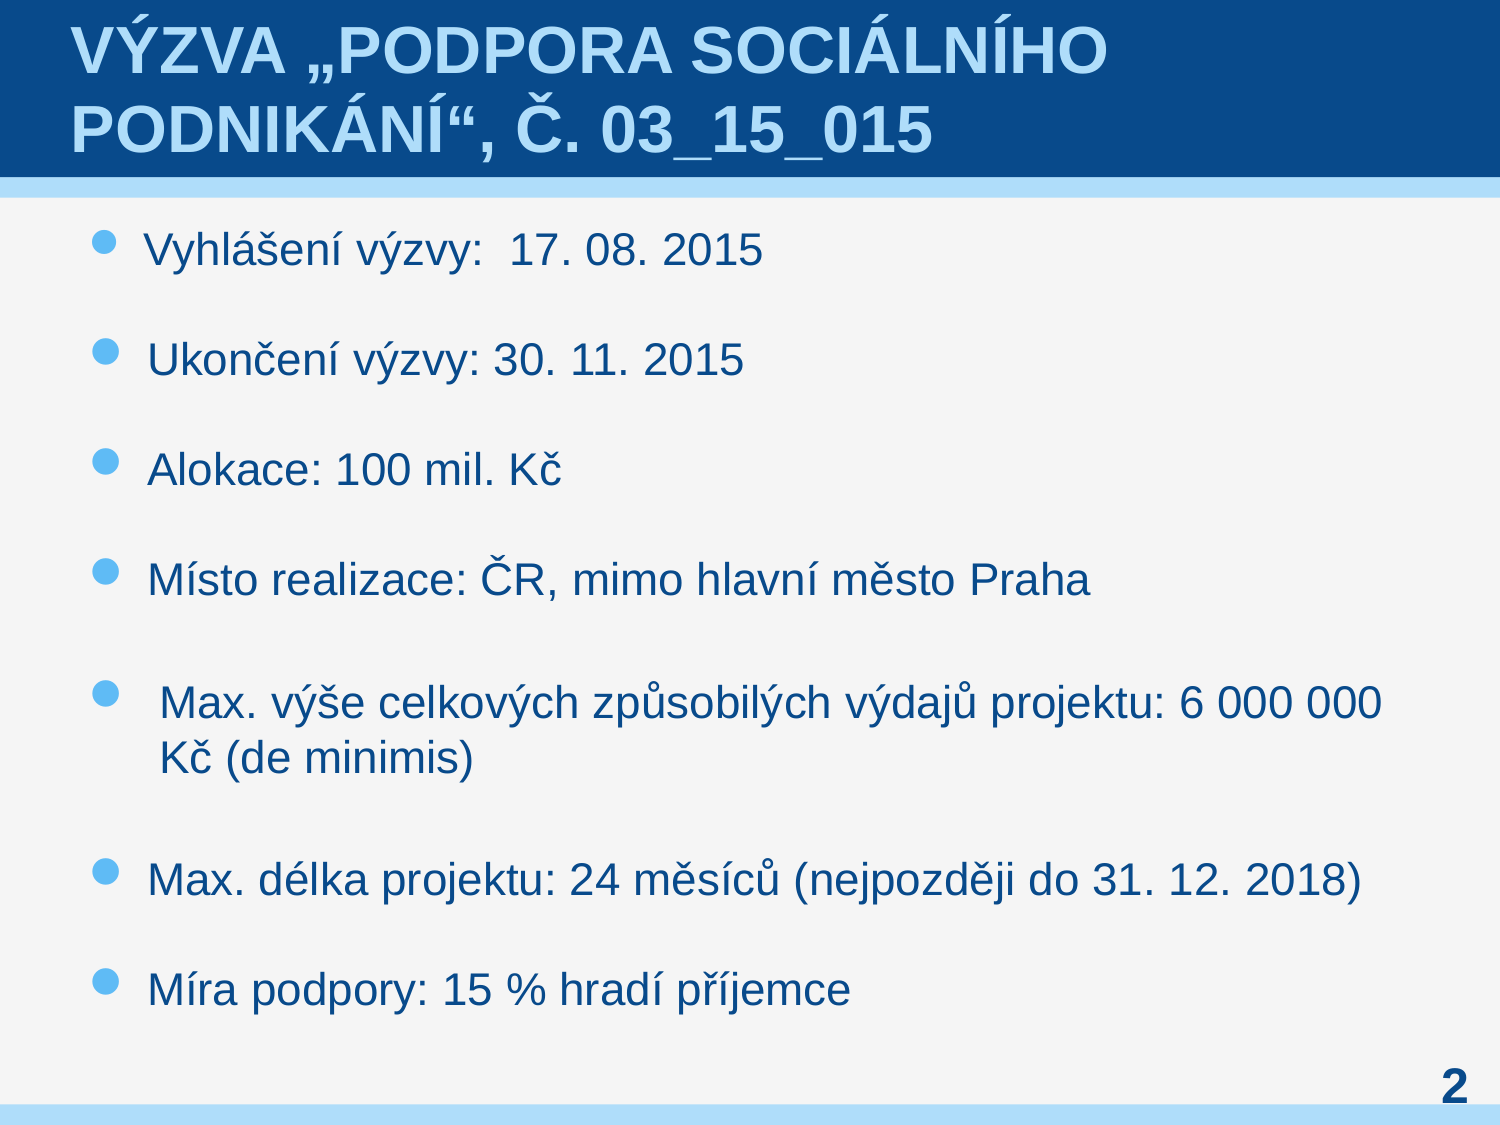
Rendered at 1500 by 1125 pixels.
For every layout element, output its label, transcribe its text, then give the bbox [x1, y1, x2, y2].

slide_number 2 [1417, 1068, 1495, 1099]
title Výzva „Podpora Sociálního podnikání“, č. 03_15_015 [64, 0, 1447, 173]
list Vyhlášení výzvy: 17. 08. 2015 Ukončení výzvy: 30. 11. 2015 Alokace: 100 mil. Kč Místo realizace: ČR, mimo hlavní město Praha Max. výše celkových způsobilých výdajů projektu: 6 000 000 Kč (de minimis) Max. délka projektu: 24 měsíců (nejpozději do 31. 12. 2018) Míra podpory: 15 % hradí příjemce [88, 219, 1412, 1004]
